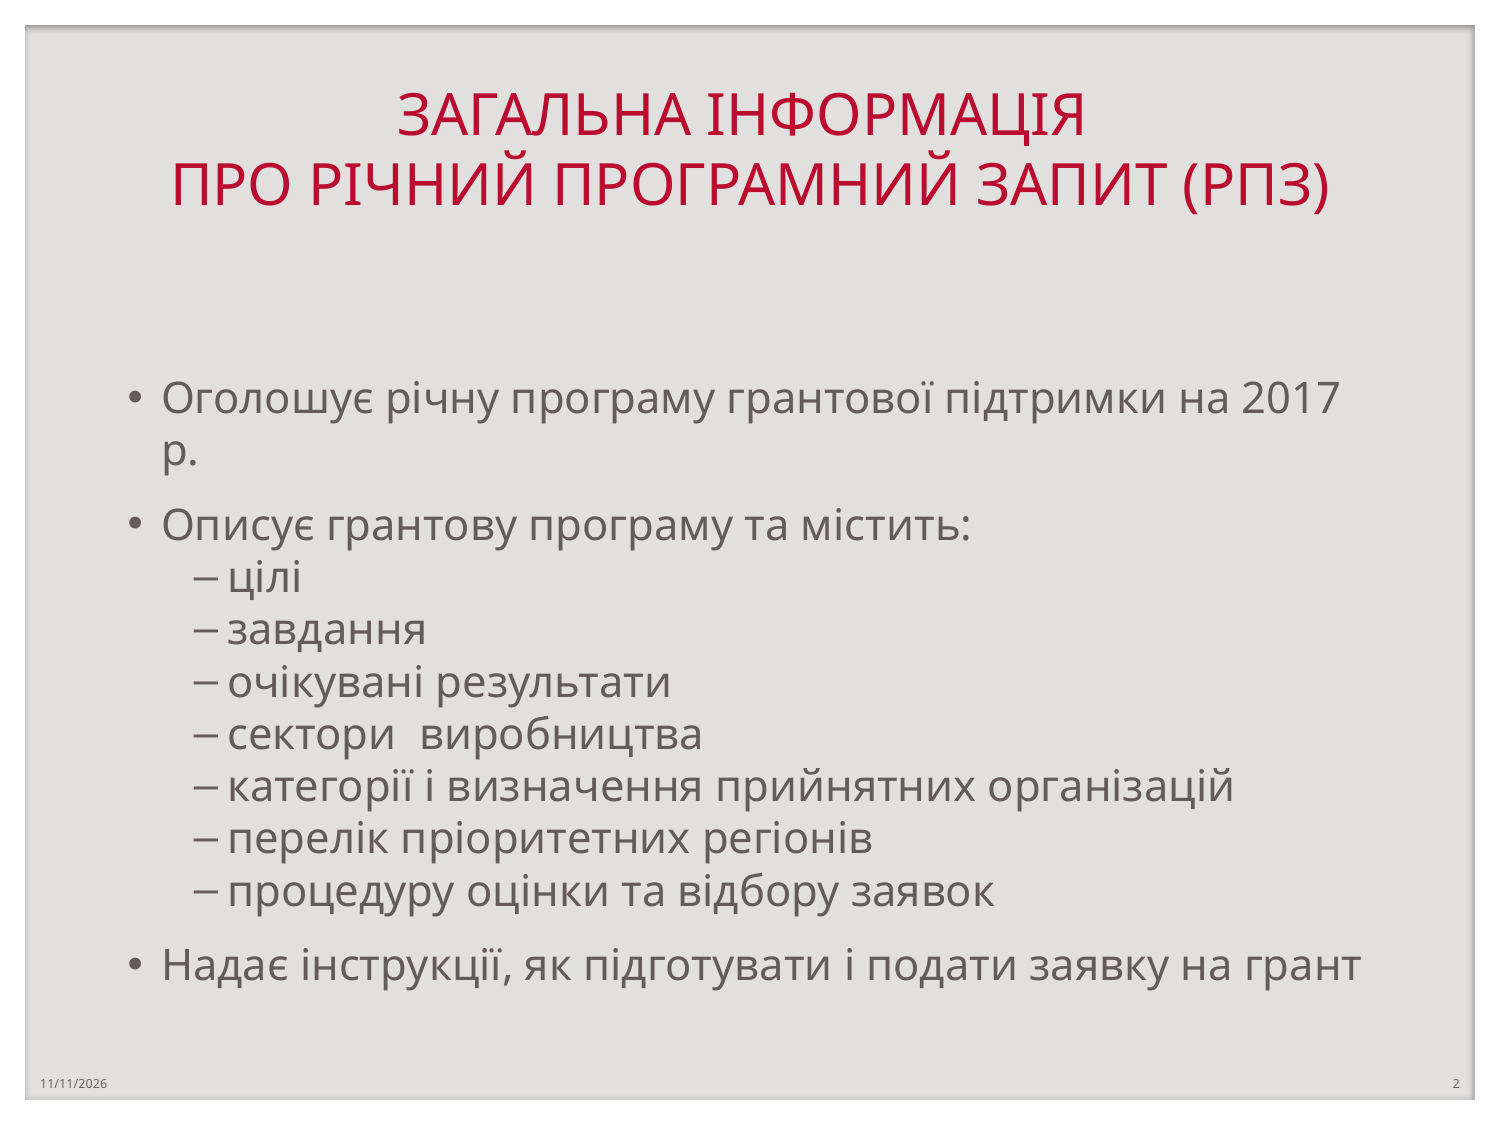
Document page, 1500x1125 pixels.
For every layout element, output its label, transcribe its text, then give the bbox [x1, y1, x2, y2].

slide_number 2 [1125, 1069, 1475, 1100]
list Оголошує річну програму грантової підтримки на 2017 р. Описує грантову програму та містить: цілі завдання очікувані результати сектори виробництва категорії і визначення прийнятних організацій перелік пріоритетних регіонів процедуру оцінки та відбору заявок Надає інструкції, як підготувати і подати заявку на грант [112, 362, 1388, 1013]
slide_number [24, 1069, 375, 1100]
title ЗАГАЛЬНА ІНФОРМАЦІЯ ПРО РІЧНИЙ ПРОГРАМНИЙ ЗАПИТ (РПЗ) [112, 68, 1388, 225]
